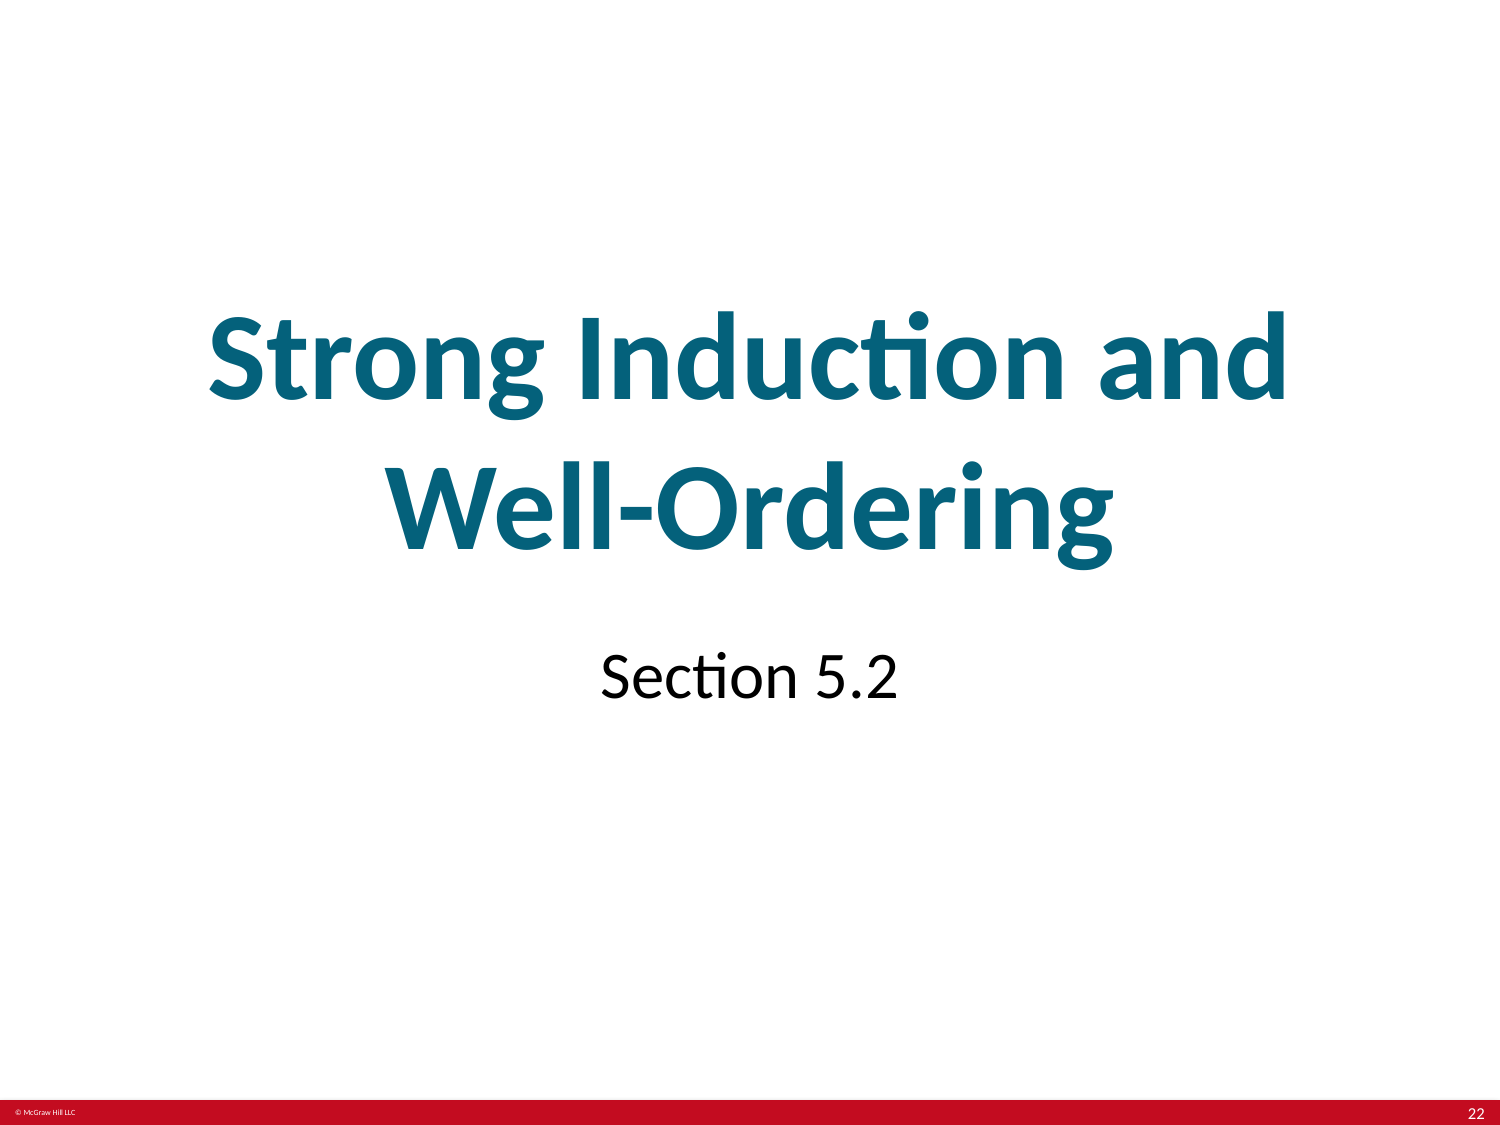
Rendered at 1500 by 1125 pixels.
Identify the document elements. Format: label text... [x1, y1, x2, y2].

text_box 22 [1424, 1099, 1500, 1125]
list Section 5.2 [525, 624, 975, 730]
title Strong Induction and Well-Ordering [62, 387, 1438, 583]
